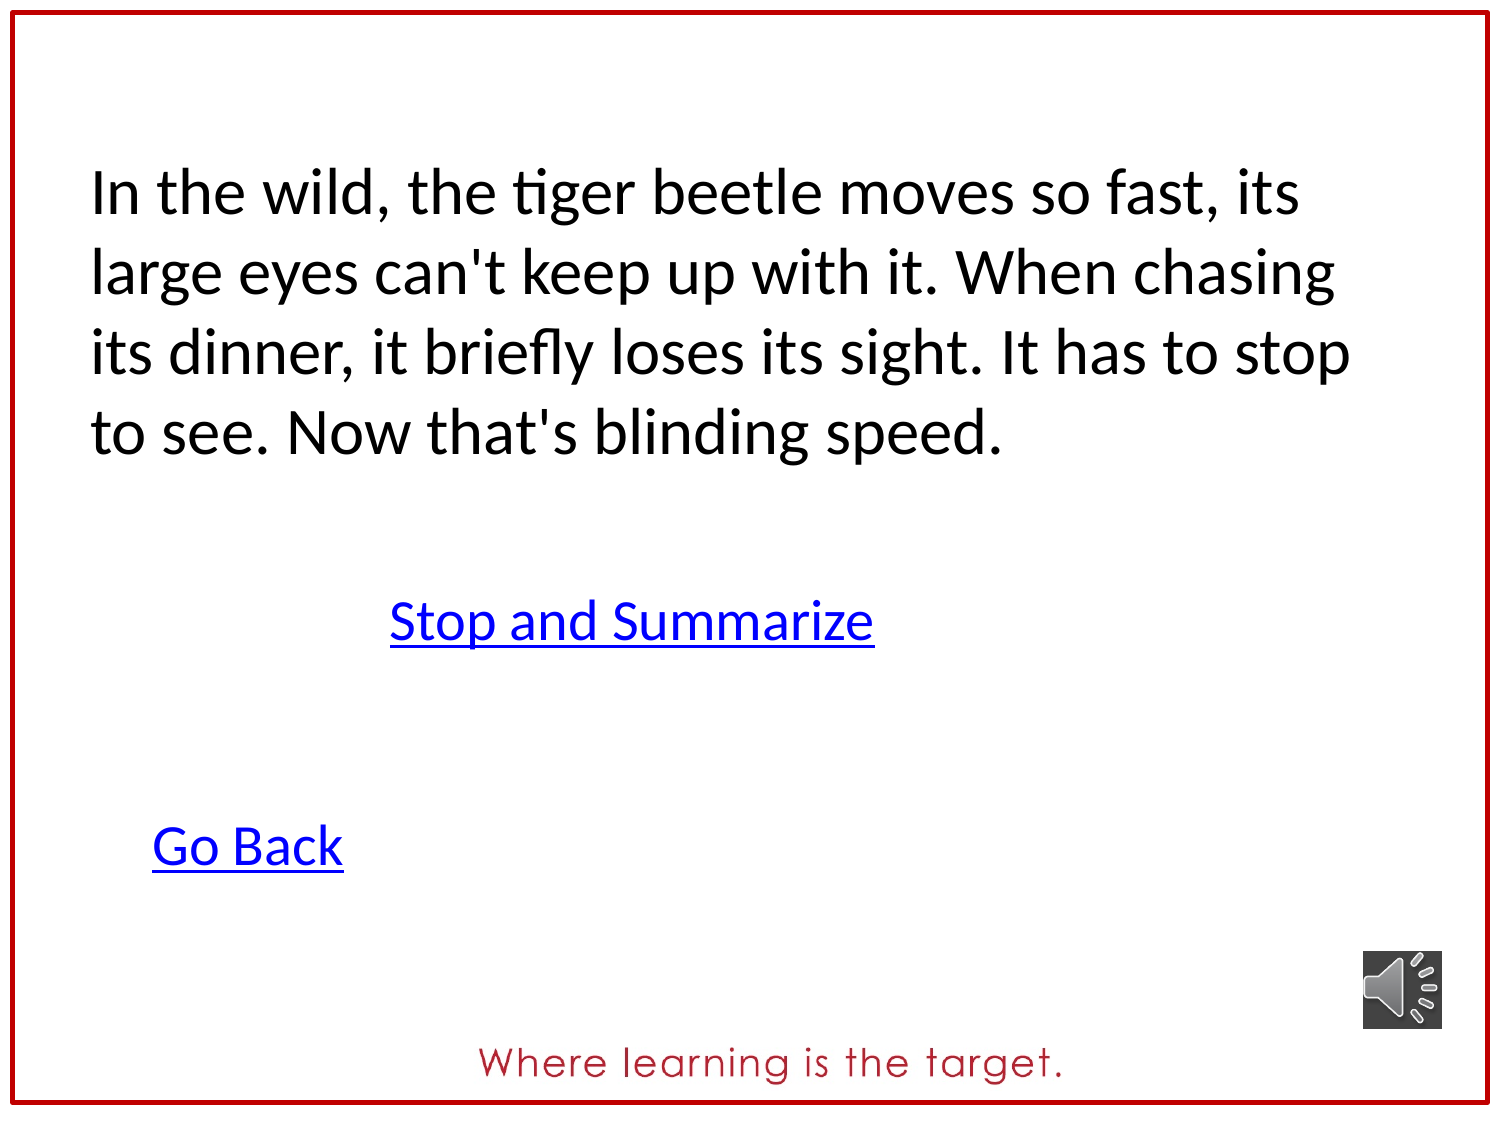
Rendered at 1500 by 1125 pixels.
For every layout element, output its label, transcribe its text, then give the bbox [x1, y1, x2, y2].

list In the wild, the tiger beetle moves so fast, its large eyes can't keep up with it. When chasing its dinner, it briefly loses its sight. It has to stop to see. Now that's blinding speed. [75, 140, 1425, 950]
picture [1362, 949, 1443, 1031]
text_box Stop and Summarize [375, 575, 1175, 660]
picture [462, 1035, 1074, 1091]
text_box Go Back [137, 800, 475, 885]
